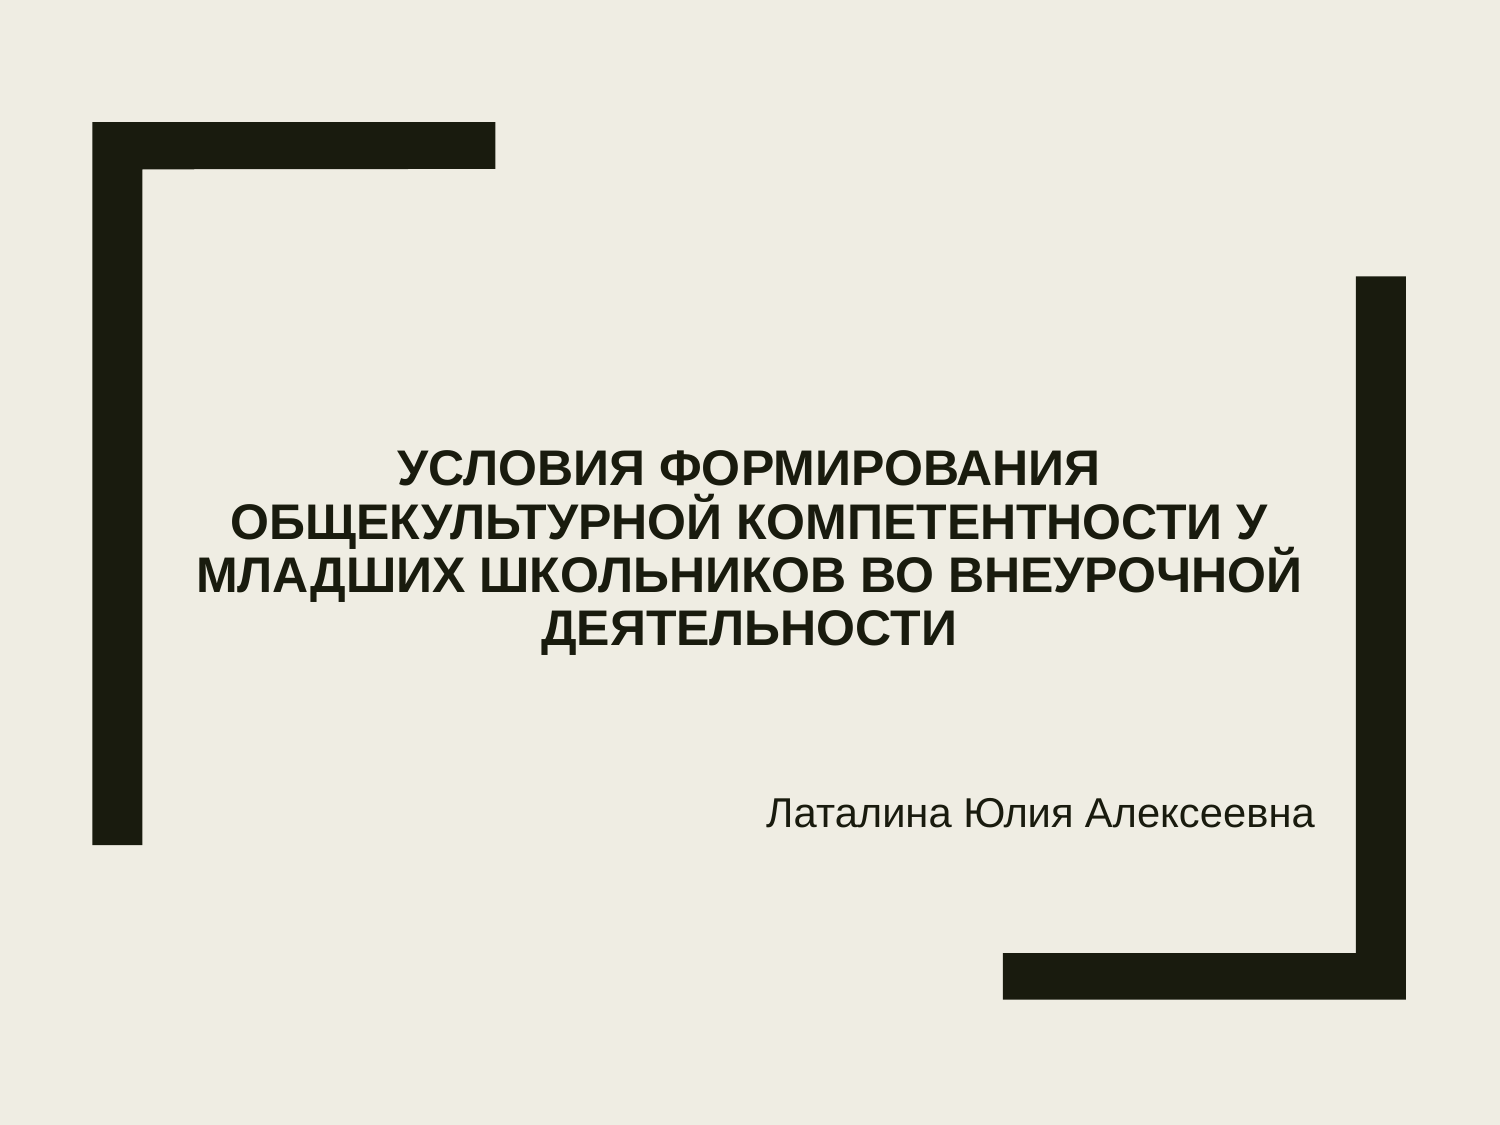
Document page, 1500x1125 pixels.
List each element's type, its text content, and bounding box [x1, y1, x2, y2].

subtitle Латалина Юлия Алексеевна [362, 772, 1342, 903]
title Условия формирования общекультурной компетентности у младших школьников во внеурочной деятельности [137, 350, 1362, 665]
